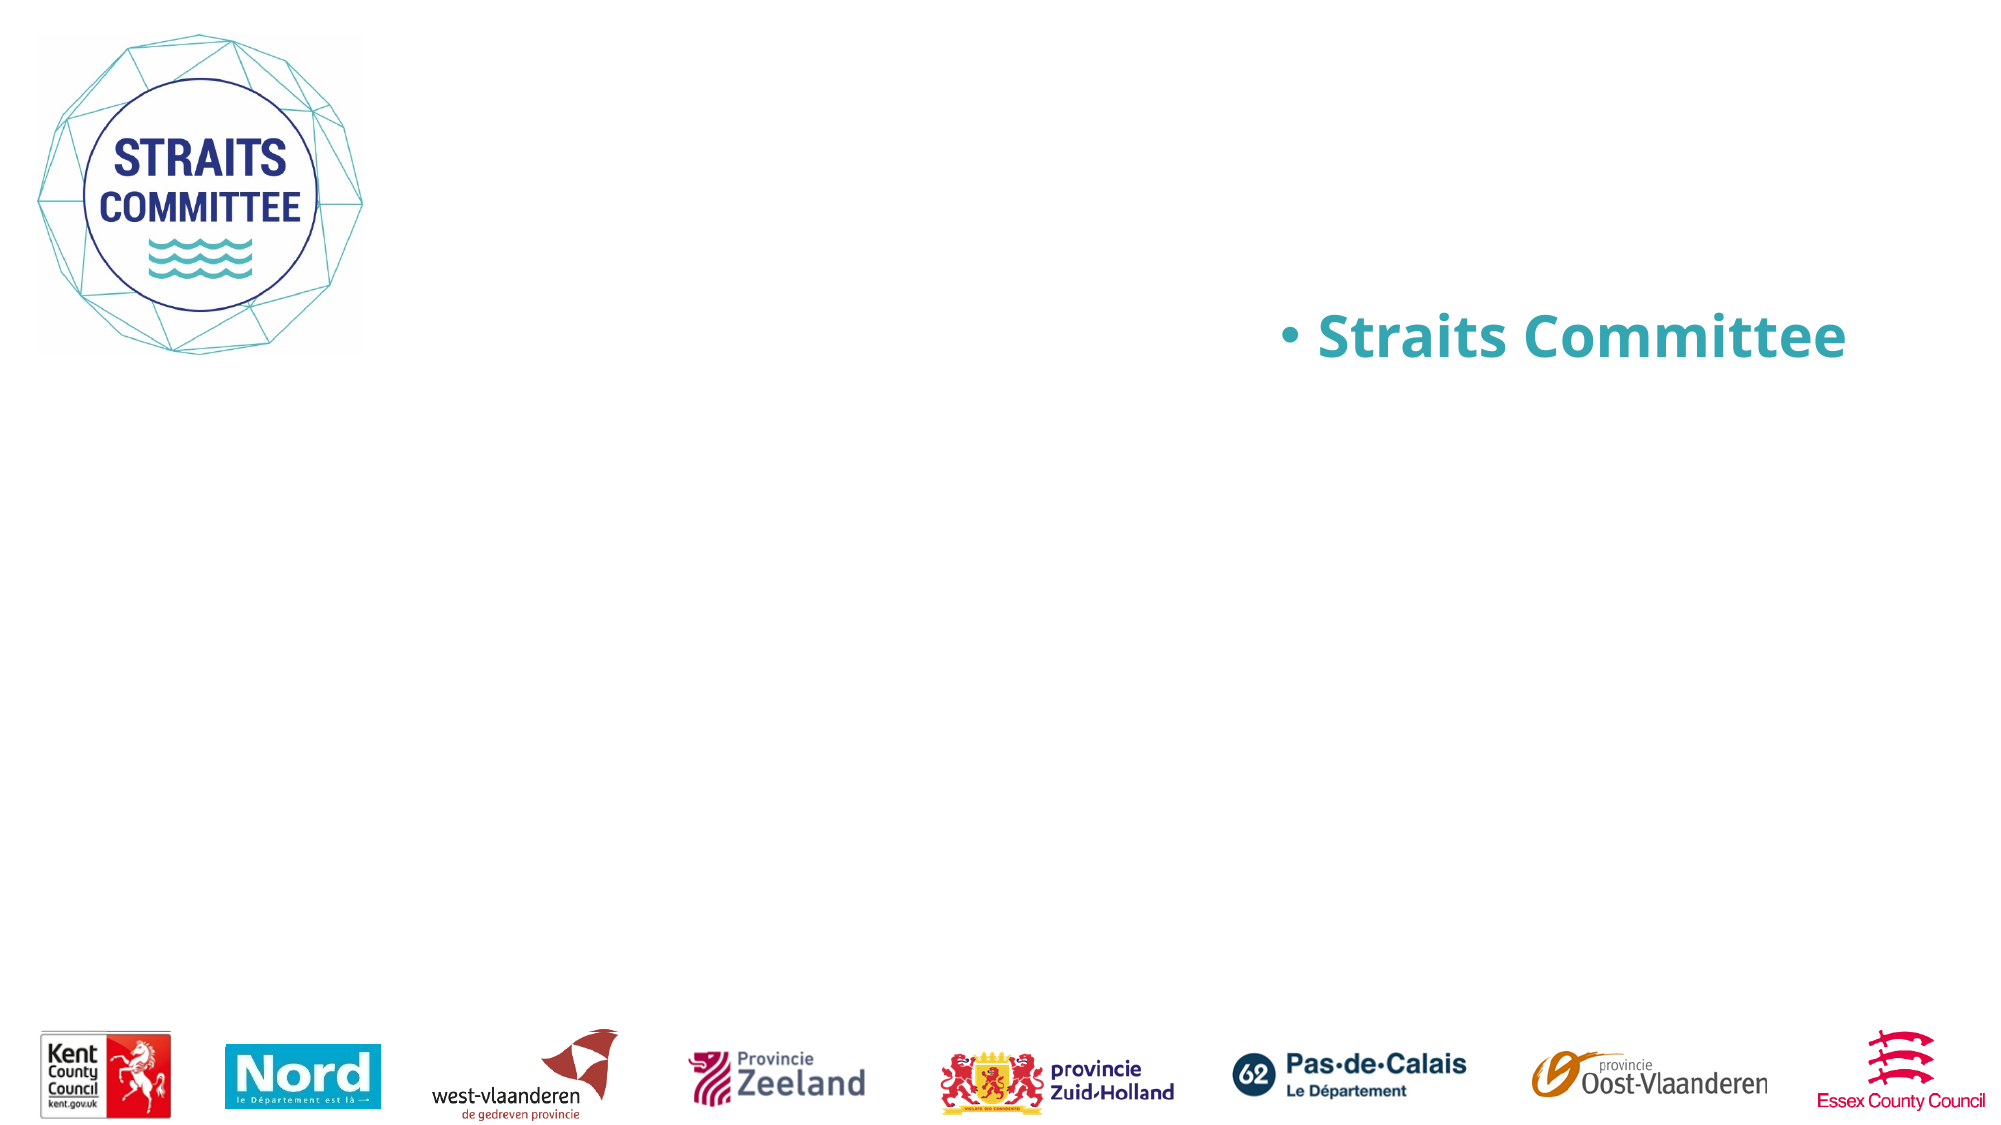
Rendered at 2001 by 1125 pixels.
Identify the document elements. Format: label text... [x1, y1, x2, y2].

picture [1229, 1040, 1480, 1124]
picture [432, 1029, 618, 1121]
picture [670, 1028, 888, 1125]
picture [1818, 1030, 1985, 1111]
picture [326, 1097, 340, 1105]
list Straits Committee [137, 299, 1863, 953]
picture [251, 1095, 319, 1104]
picture [346, 1096, 354, 1103]
picture [237, 1096, 244, 1103]
picture [358, 1098, 369, 1102]
picture [38, 1029, 174, 1121]
picture [1532, 1051, 1767, 1097]
picture [940, 1039, 1177, 1119]
picture [37, 33, 363, 356]
picture [236, 1050, 372, 1095]
